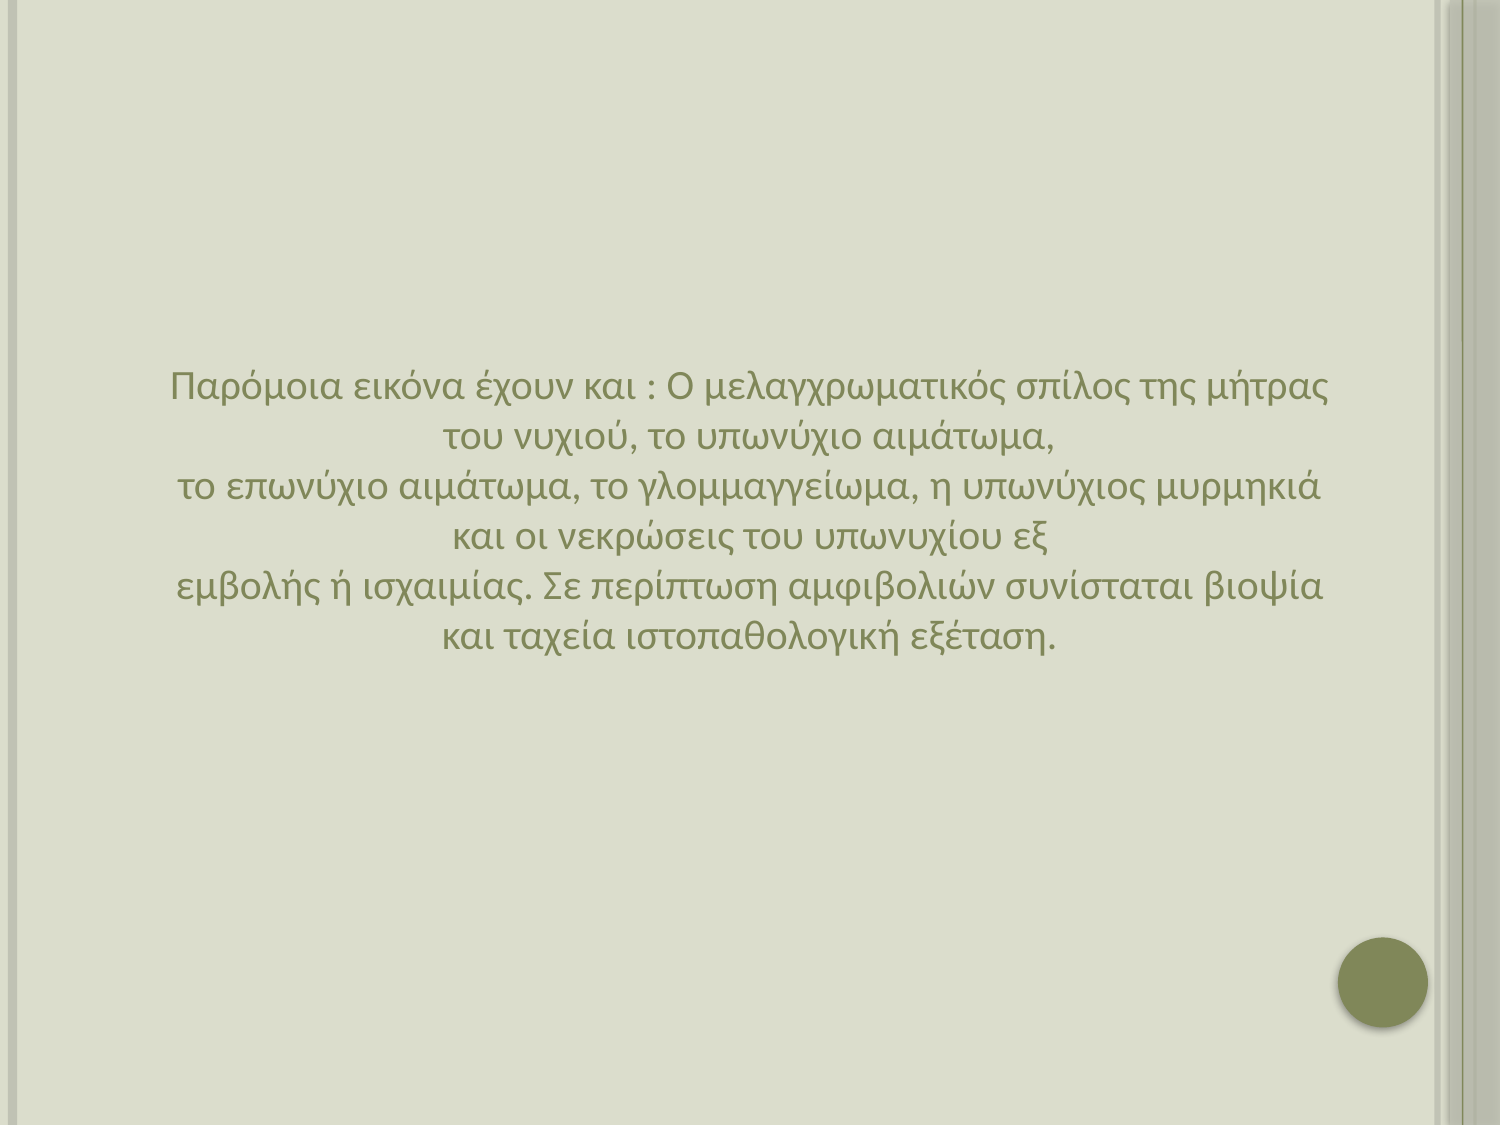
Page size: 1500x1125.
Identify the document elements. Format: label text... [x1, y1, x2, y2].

text_box Παρόμοια εικόνα έχουν και : Ο μελαγχρωματικός σπίλος της μήτρας του νυχιού, το υπωνύχιο αιμάτωμα, το επωνύχιο αιμάτωμα, το γλομμαγγείωμα, η υπωνύχιος μυρμηκιά και οι νεκρώσεις του υπωνυχίου εξ εμβολής ή ισχαιμίας. Σε περίπτωση αμφιβολιών συνίσταται βιοψία και ταχεία ιστοπαθολογική εξέταση. [140, 350, 1360, 666]
